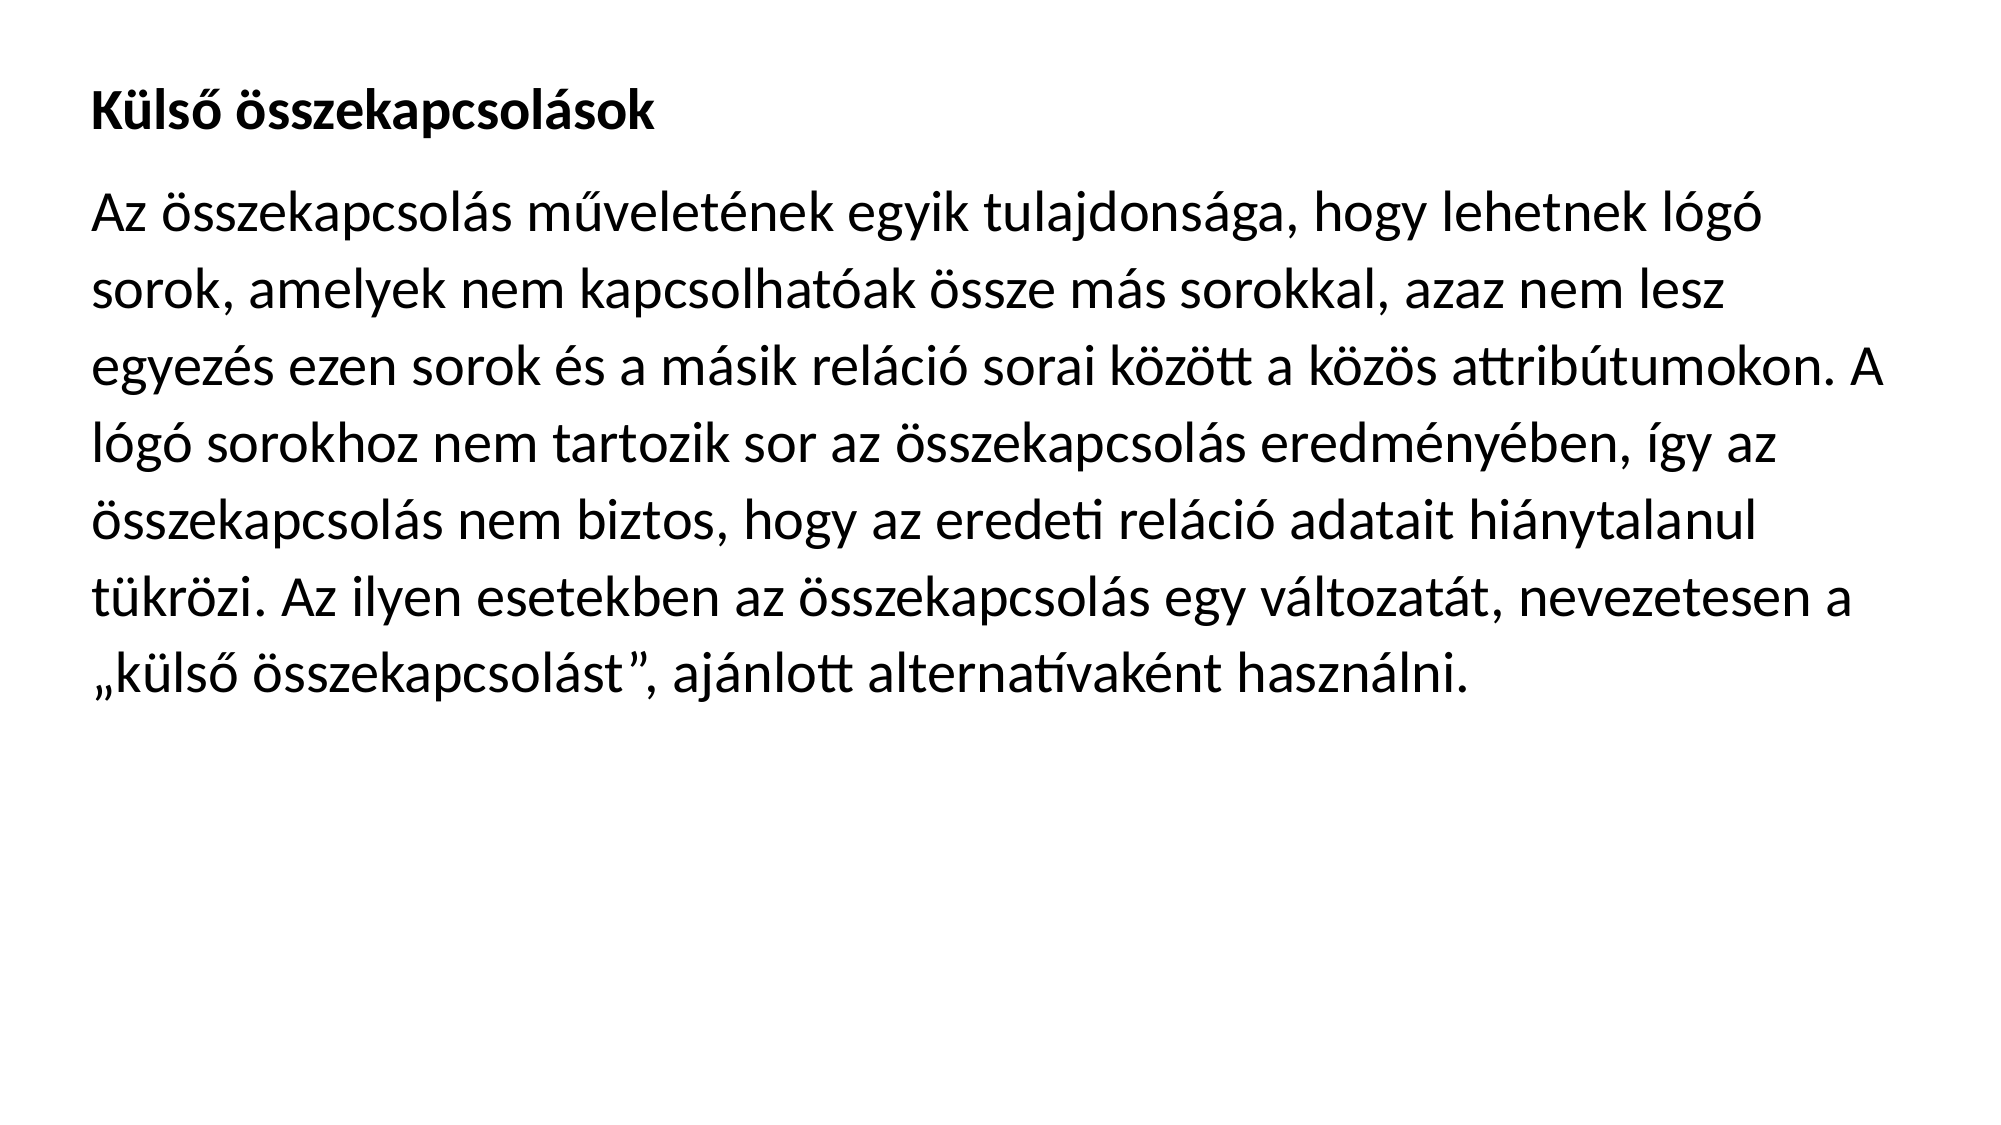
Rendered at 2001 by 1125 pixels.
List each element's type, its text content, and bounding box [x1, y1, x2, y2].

list Külső összekapcsolások Az összekapcsolás műveletének egyik tulajdonsága, hogy lehetnek lógó sorok, amelyek nem kapcsolhatóak össze más sorokkal, azaz nem lesz egyezés ezen sorok és a másik reláció sorai között a közös attribútumokon. A lógó sorokhoz nem tartozik sor az összekapcsolás eredményében, így az összekapcsolás nem biztos, hogy az eredeti reláció adatait hiánytalanul tükrözi. Az ilyen esetekben az összekapcsolás egy változatát, nevezetesen a „külső összekapcsolást”, ajánlott alternatívaként használni. [76, 71, 1922, 1074]
